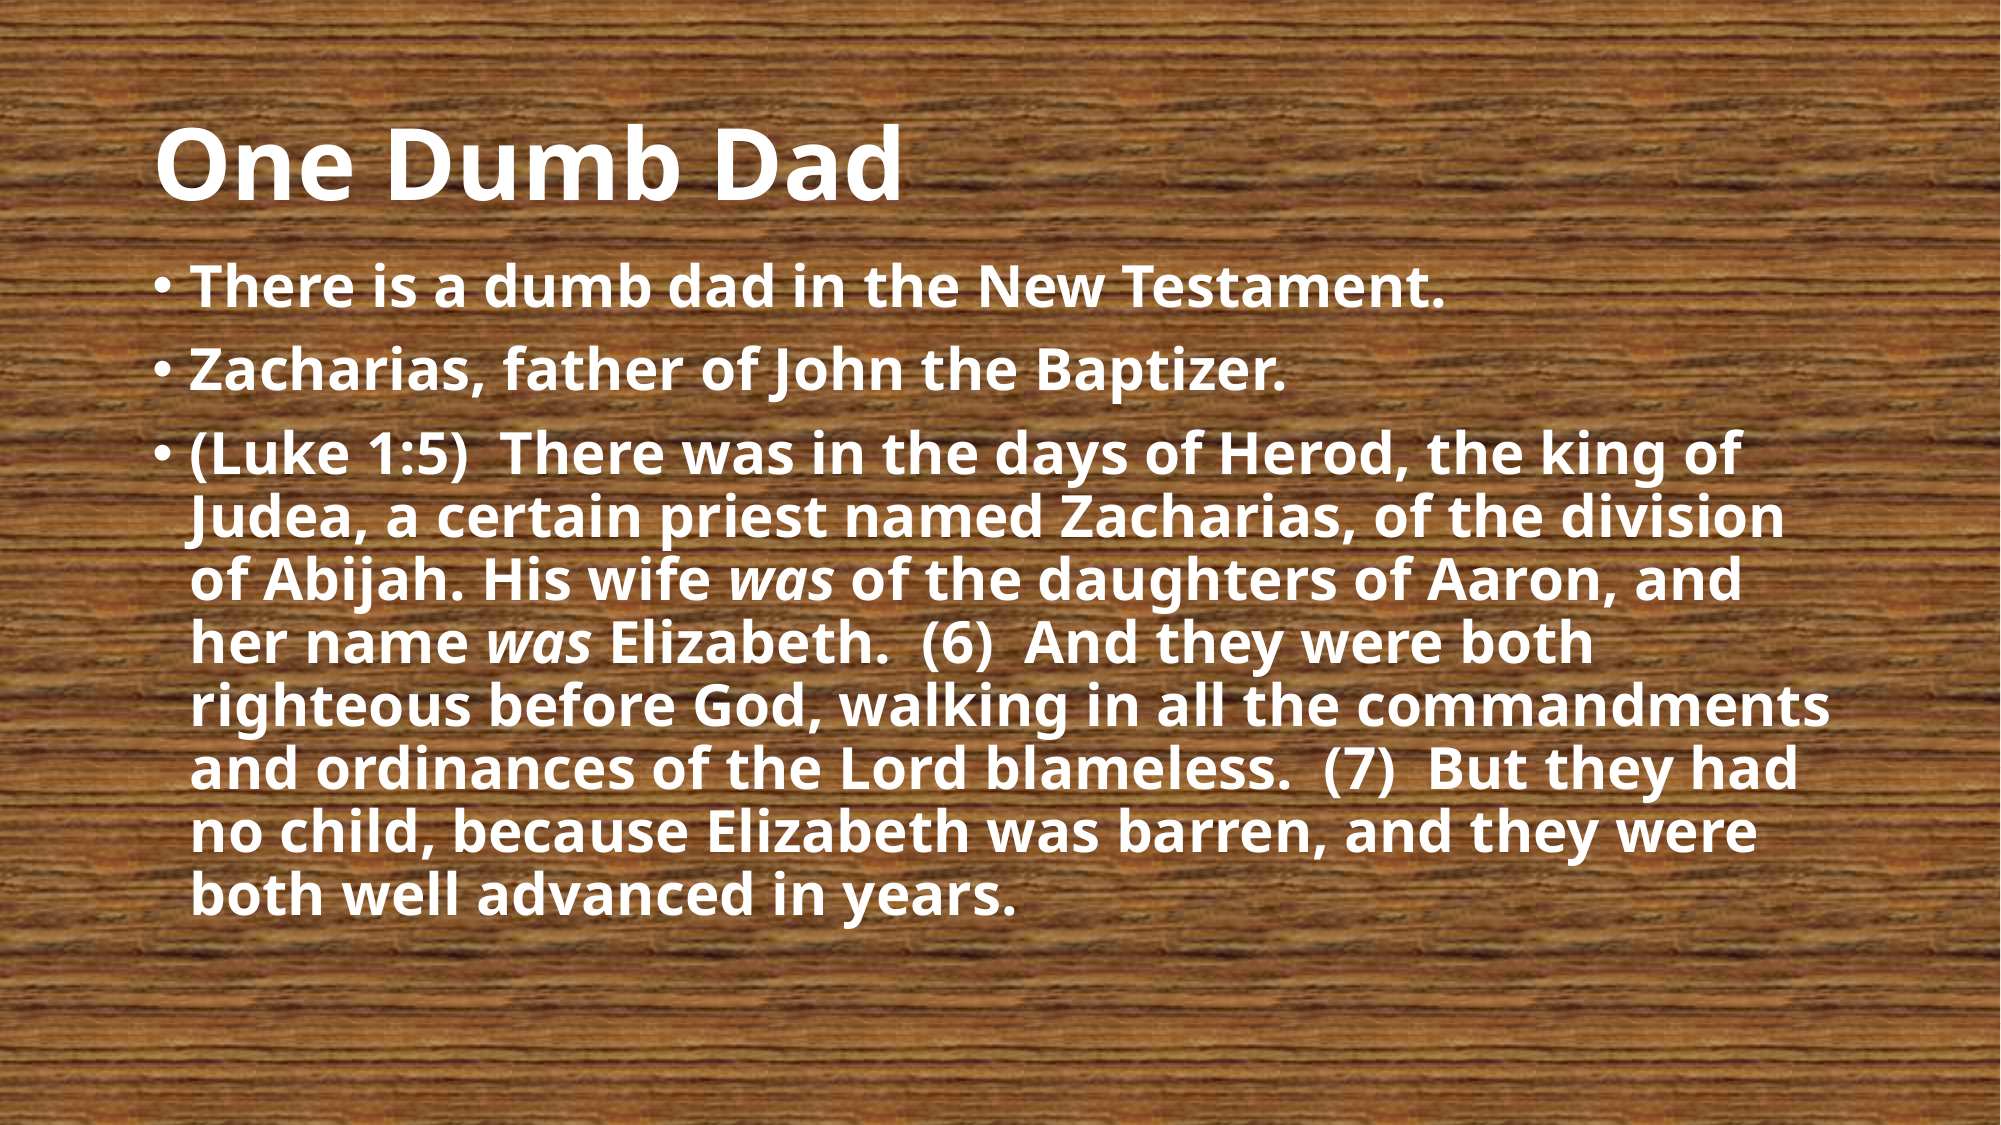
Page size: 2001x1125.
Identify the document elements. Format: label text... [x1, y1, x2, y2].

title One Dumb Dad [137, 59, 1863, 249]
picture [0, 0, 2001, 1125]
list There is a dumb dad in the New Testament. Zacharias, father of John the Baptizer. (Luke 1:5) There was in the days of Herod, the king of Judea, a certain priest named Zacharias, of the division of Abijah. His wife was of the daughters of Aaron, and her name was Elizabeth. (6) And they were both righteous before God, walking in all the commandments and ordinances of the Lord blameless. (7) But they had no child, because Elizabeth was barren, and they were both well advanced in years. [137, 249, 1863, 1014]
